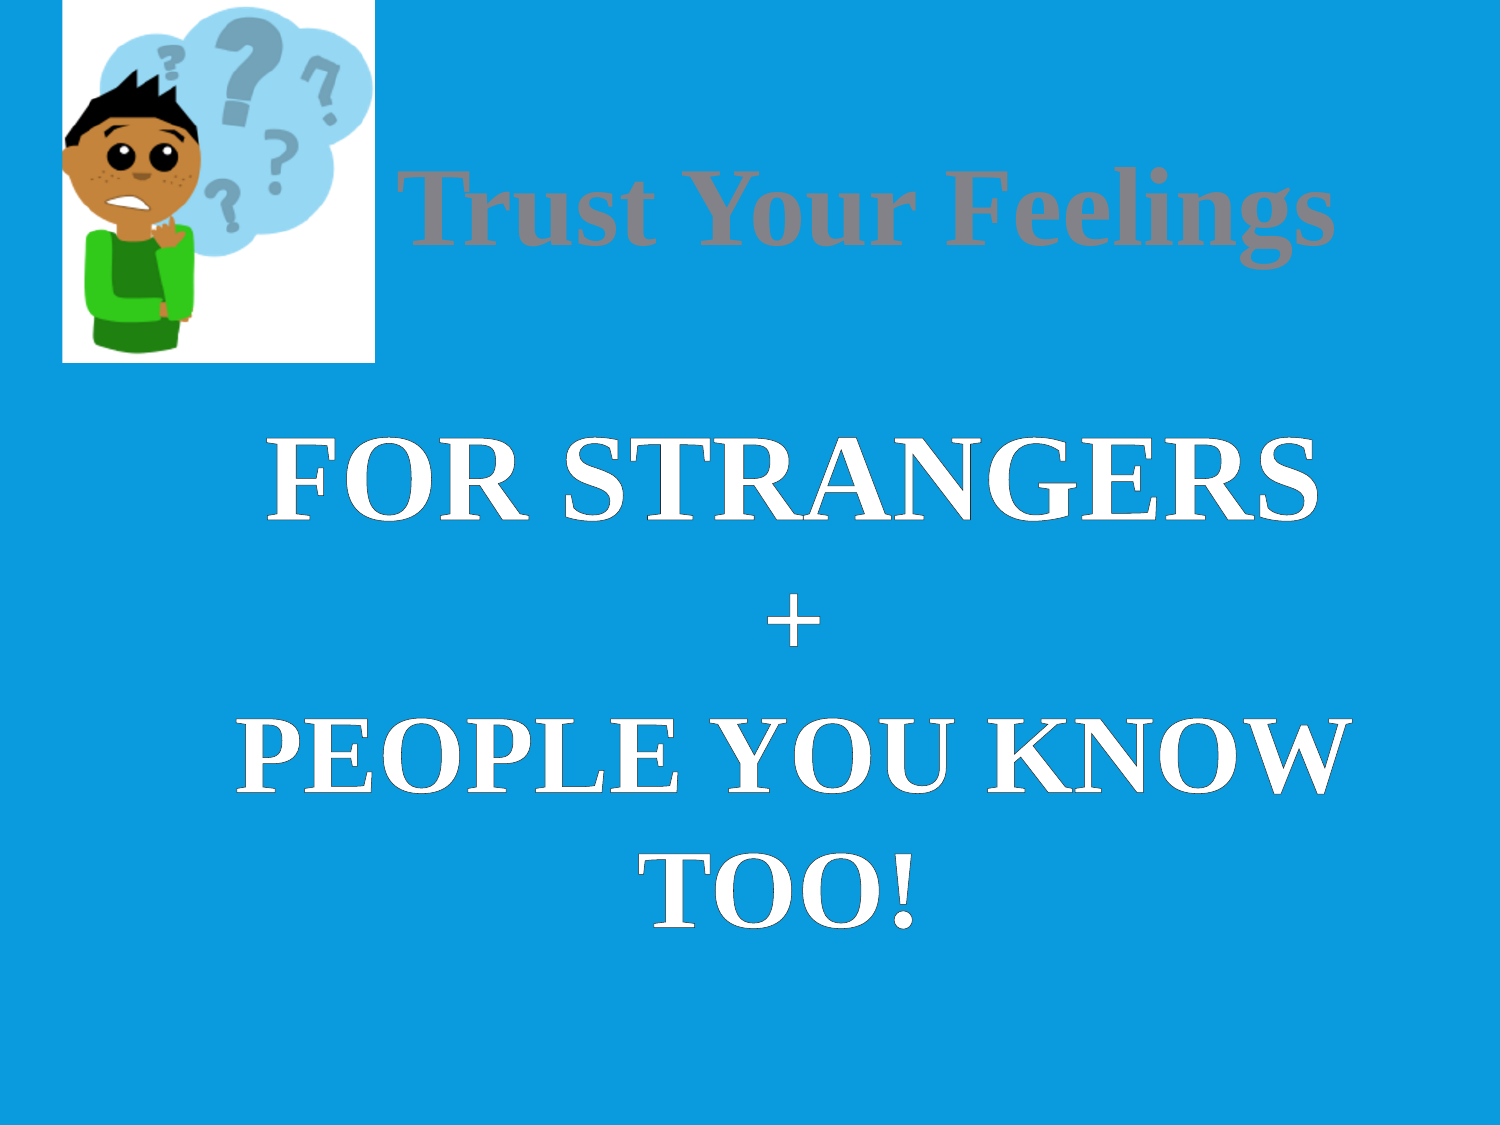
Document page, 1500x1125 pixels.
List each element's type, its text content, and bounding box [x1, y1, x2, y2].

text_box Trust Your Feelings [382, 124, 1382, 275]
text_box FOR STRANGERS + PEOPLE YOU KNOW TOO! [74, 387, 1500, 958]
picture [63, 0, 374, 362]
